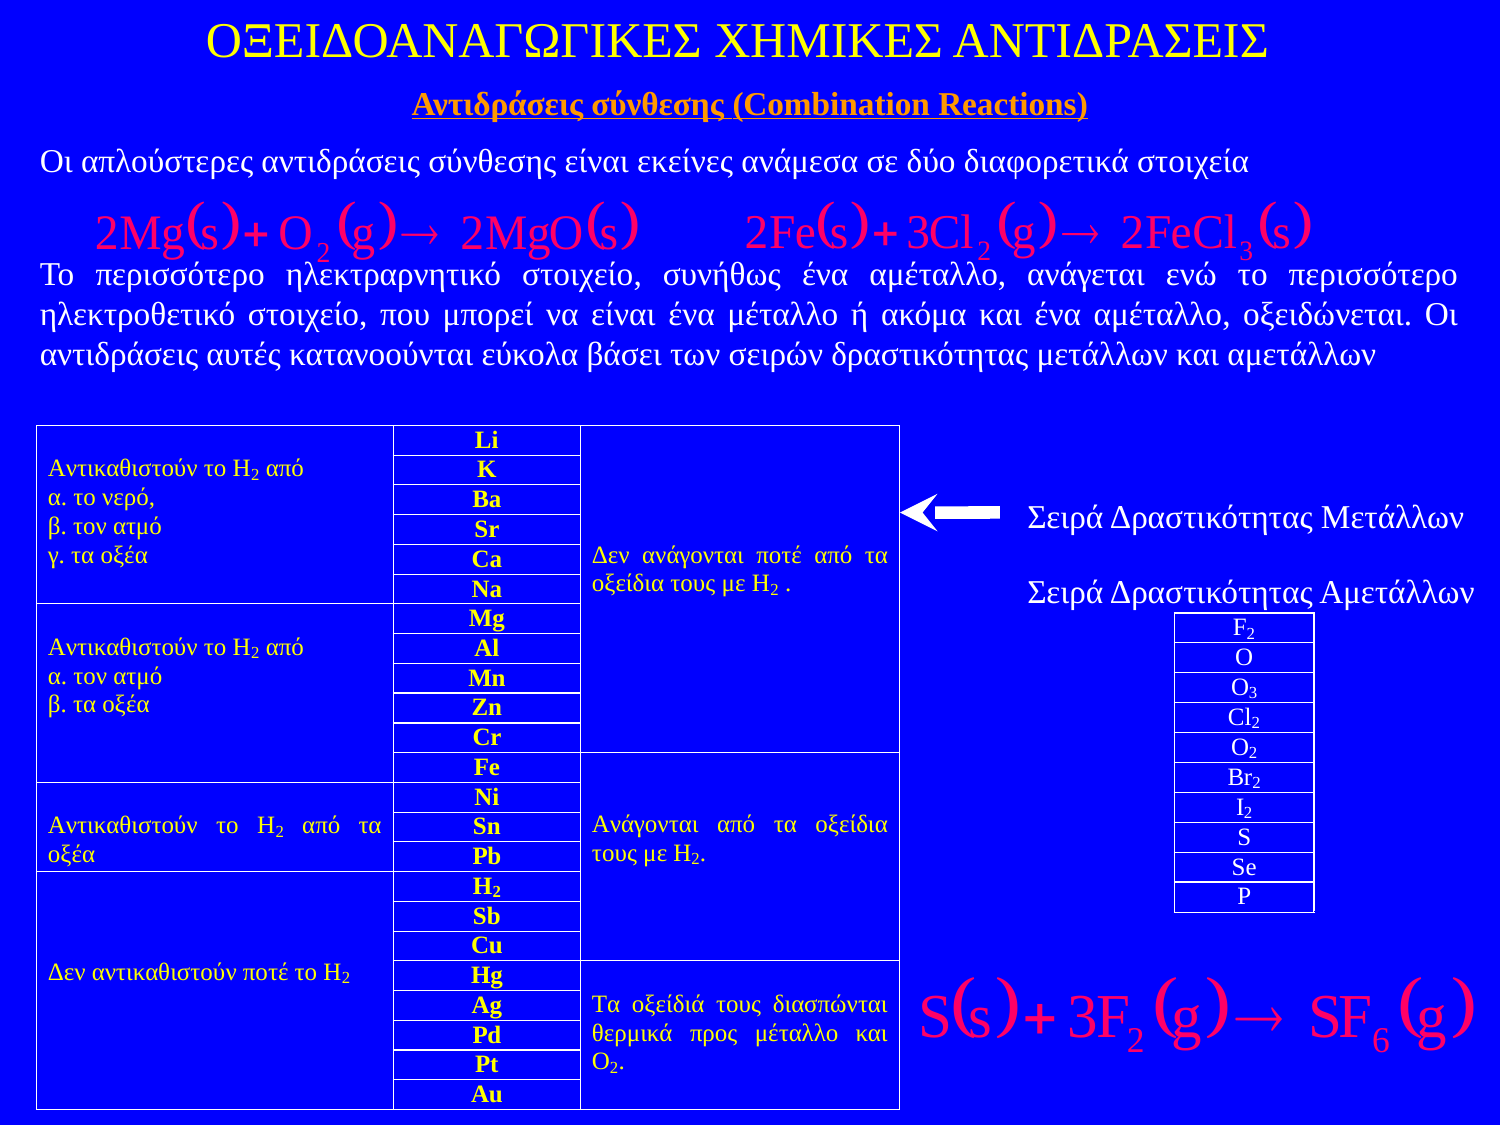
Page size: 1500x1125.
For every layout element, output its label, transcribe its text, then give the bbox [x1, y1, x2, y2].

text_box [24, 424, 911, 1125]
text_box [737, 199, 1313, 271]
text_box Σειρά Δραστικότητας Μετάλλων [1012, 487, 1500, 543]
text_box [912, 974, 1475, 1067]
text_box Σειρά Δραστικότητας Αμετάλλων [1012, 562, 1500, 612]
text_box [24, 0, 1475, 391]
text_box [87, 199, 638, 269]
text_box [712, 612, 1500, 1040]
